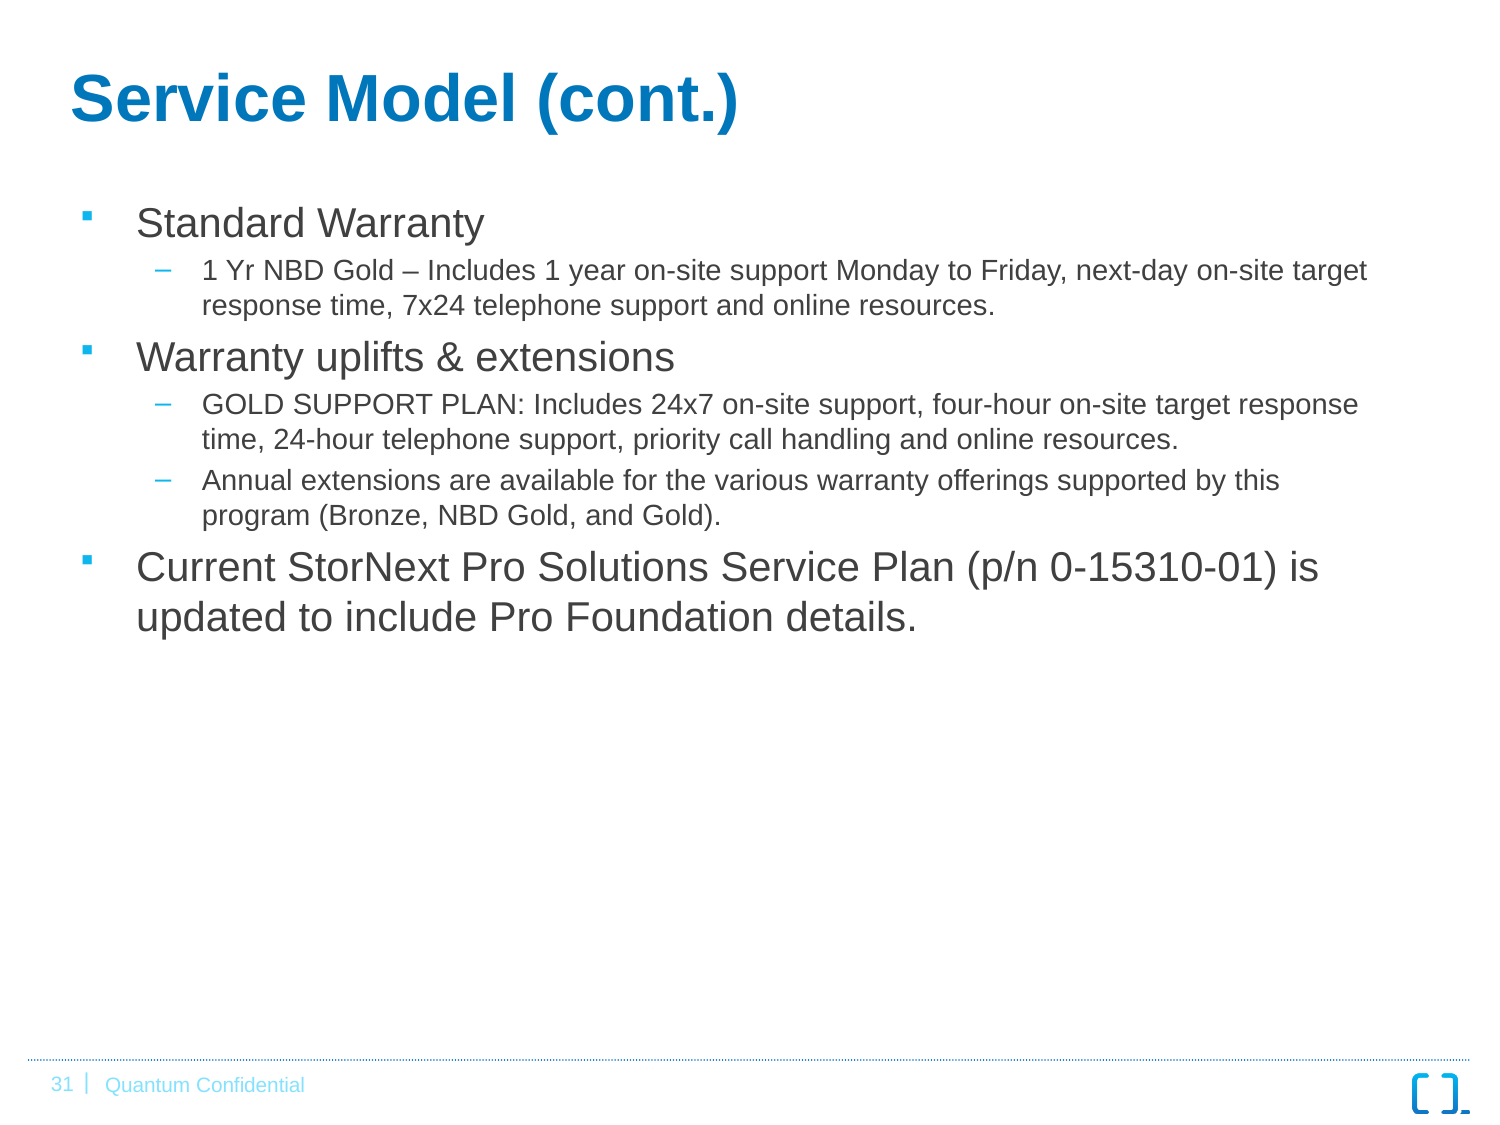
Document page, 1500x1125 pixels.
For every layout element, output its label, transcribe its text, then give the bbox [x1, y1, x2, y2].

picture [1412, 1073, 1470, 1114]
list Standard Warranty 1 Yr NBD Gold – Includes 1 year on-site support Monday to Friday, next-day on-site target response time, 7x24 telephone support and online resources. Warranty uplifts & extensions GOLD SUPPORT PLAN: Includes 24x7 on-site support, four-hour on-site target response time, 24-hour telephone support, priority call handling and online resources. Annual extensions are available for the various warranty offerings supported by this program (Bronze, NBD Gold, and Gold). Current StorNext Pro Solutions Service Plan (p/n 0-15310-01) is updated to include Pro Foundation details. [64, 187, 1413, 971]
title Service Model (cont.) [55, 42, 1416, 148]
